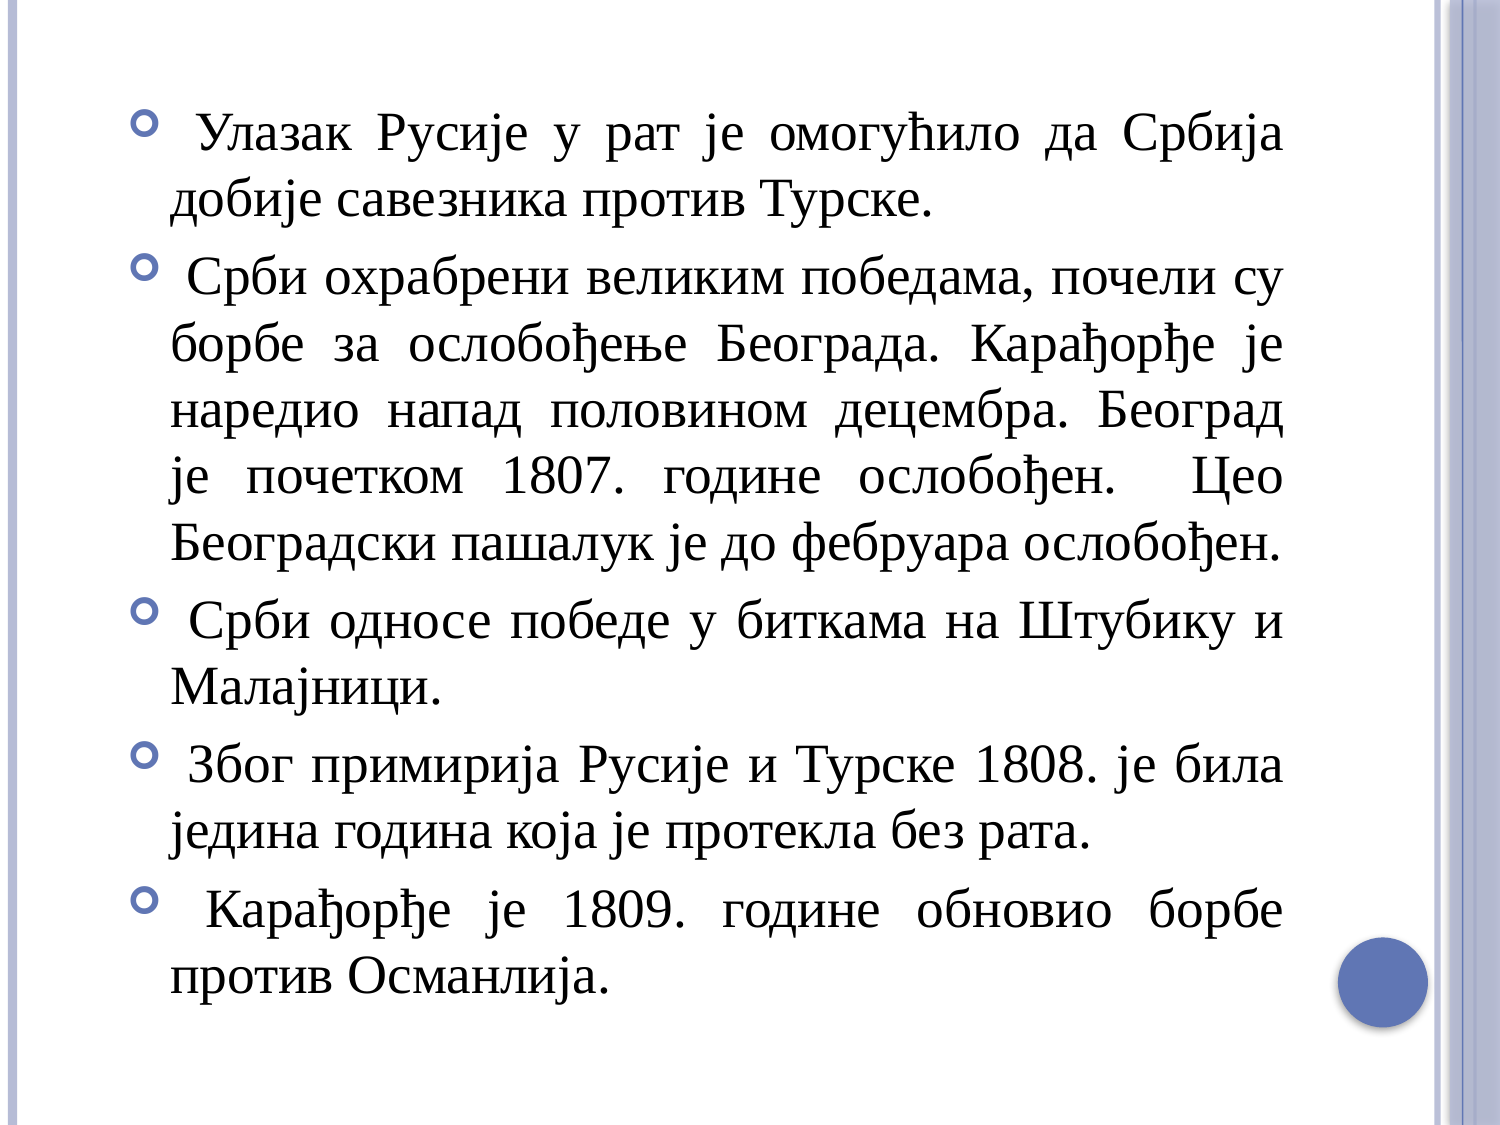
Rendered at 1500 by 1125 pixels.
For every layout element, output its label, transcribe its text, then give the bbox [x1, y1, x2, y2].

list Улазак Русије у рат је омогућило да Србија добије савезника против Турске. Срби охрабрени великим победама, почели су борбе за ослобођење Београда. Карађорђе је наредио напад половином децембра. Београд је почетком 1807. године ослобођен. Цео Београдски пашалук је до фебруара ослобођен. Срби односе победе у биткама на Штубику и Малајници. Због примирија Русије и Турске 1808. је била једина година која је протекла без рата. Карађорђе је 1809. године обновио борбе против Османлија. [112, 87, 1300, 1062]
